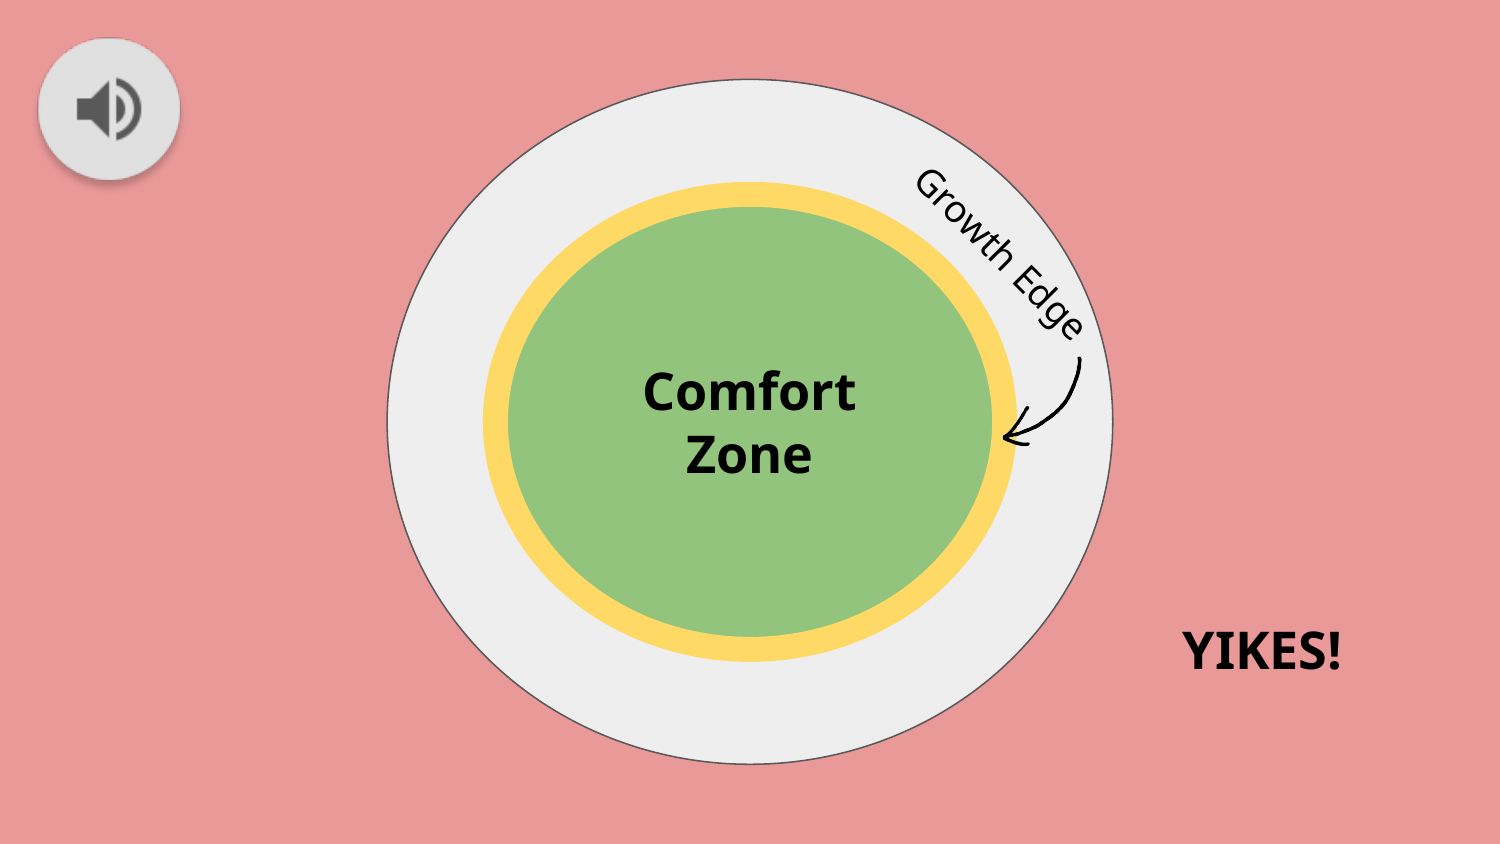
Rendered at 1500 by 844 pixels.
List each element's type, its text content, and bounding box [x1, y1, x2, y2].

text_box [495, 194, 1002, 650]
text_box Comfort Zone [615, 343, 884, 499]
picture [998, 344, 1086, 456]
text_box YIKES! [1128, 602, 1397, 695]
text_box [387, 79, 1113, 765]
text_box Growth Edge [884, 134, 1155, 405]
picture [24, 24, 195, 195]
